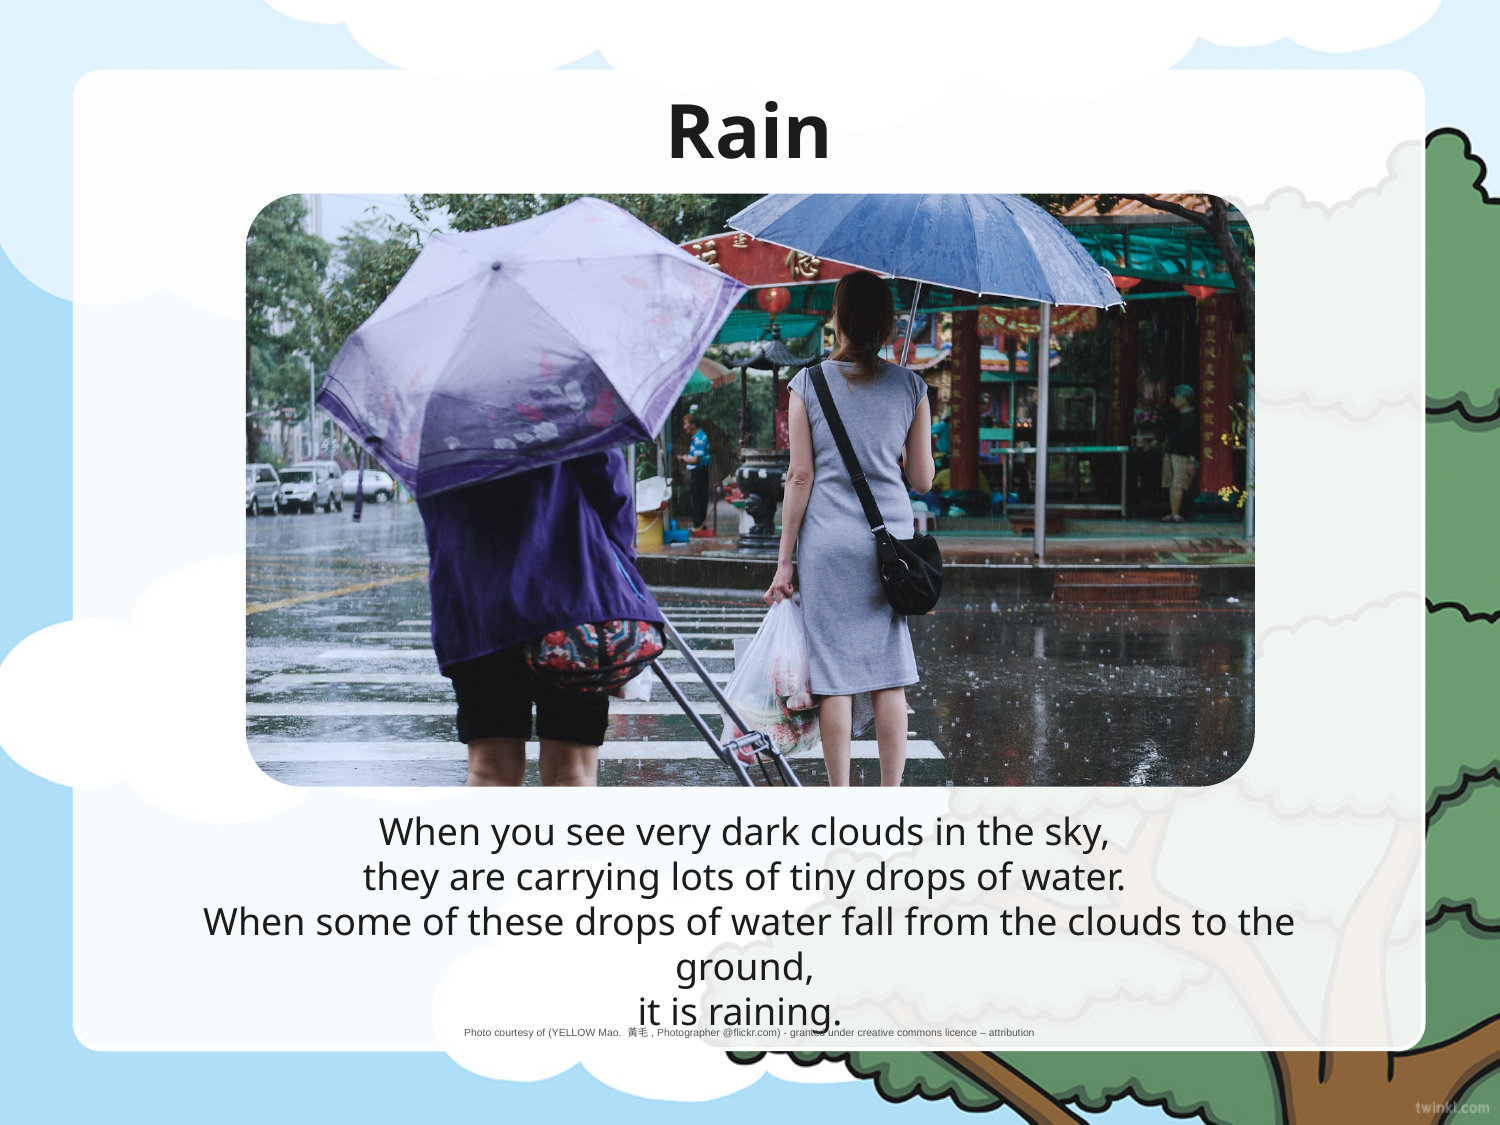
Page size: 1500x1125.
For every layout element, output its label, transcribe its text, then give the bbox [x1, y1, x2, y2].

picture [0, 0, 1500, 1125]
title Rain [73, 50, 1426, 218]
text_box When you see very dark clouds in the sky, they are carrying lots of tiny drops of water. When some of these drops of water fall from the clouds to the ground, it is raining. [123, 800, 1376, 1086]
text_box Photo courtesy of (YELLOW Mao. 黃毛, Photographer @flickr.com) - granted under creative commons licence – attribution [457, 1024, 1043, 1041]
